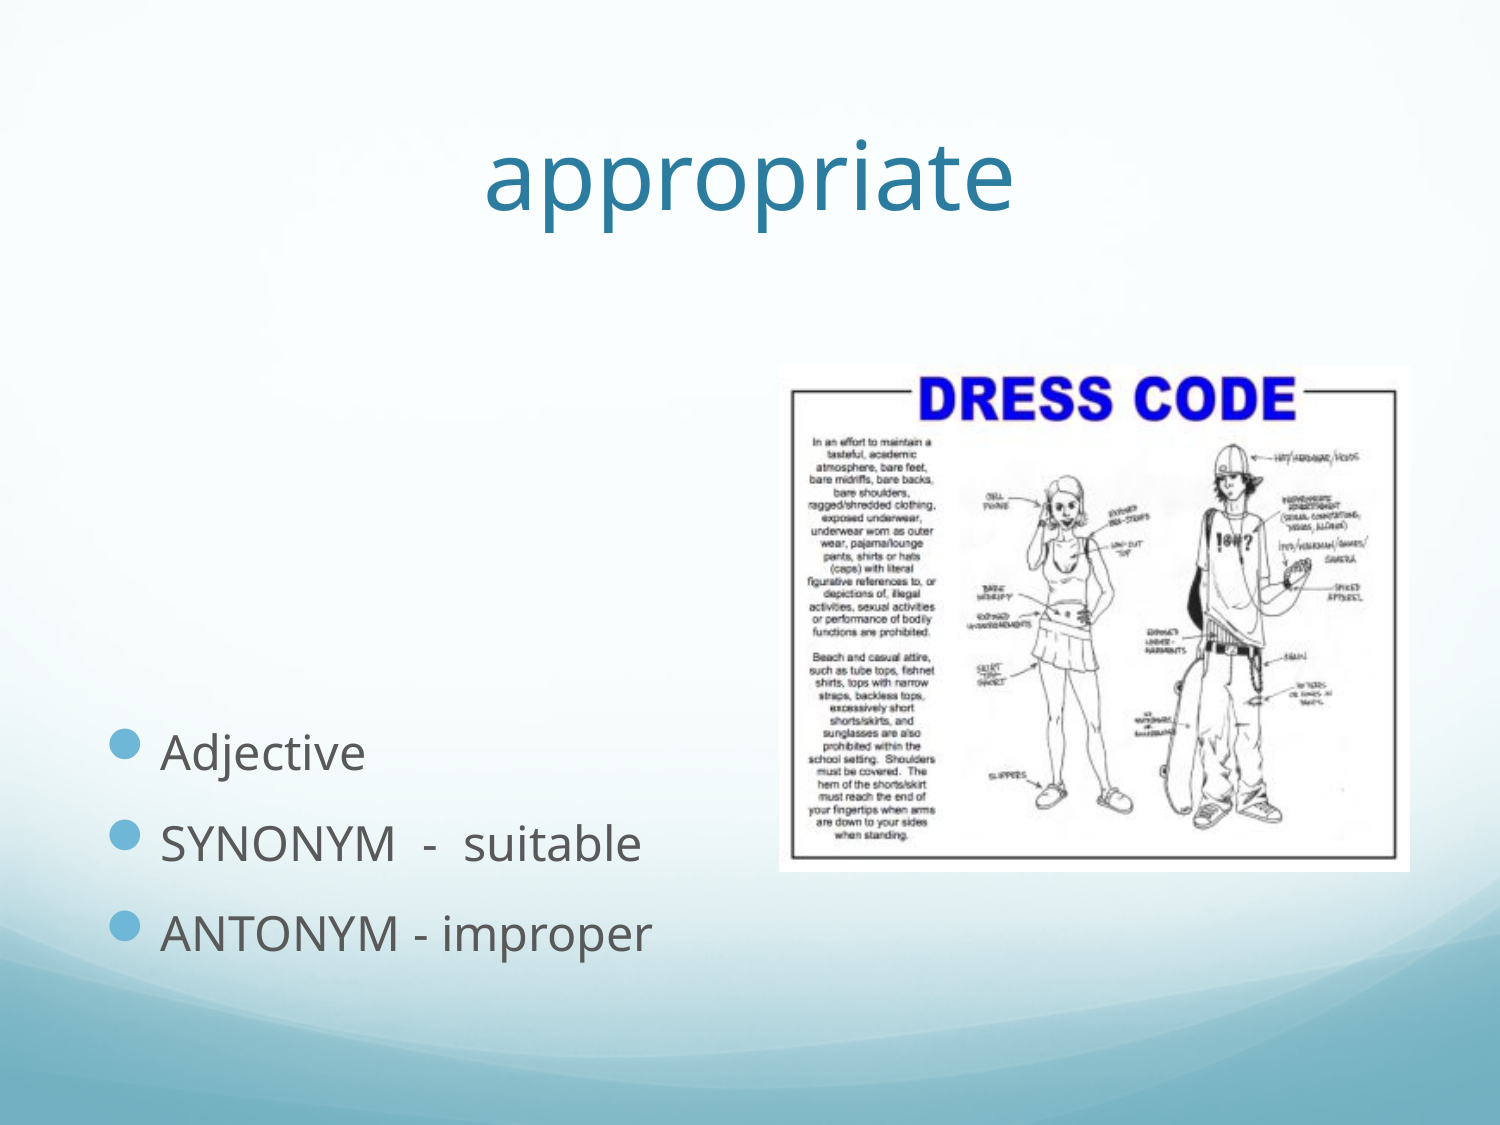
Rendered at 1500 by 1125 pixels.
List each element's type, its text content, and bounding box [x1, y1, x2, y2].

title appropriate [90, 17, 1410, 237]
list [778, 261, 1410, 976]
list Adjective SYNONYM - suitable ANTONYM - improper [90, 262, 721, 975]
